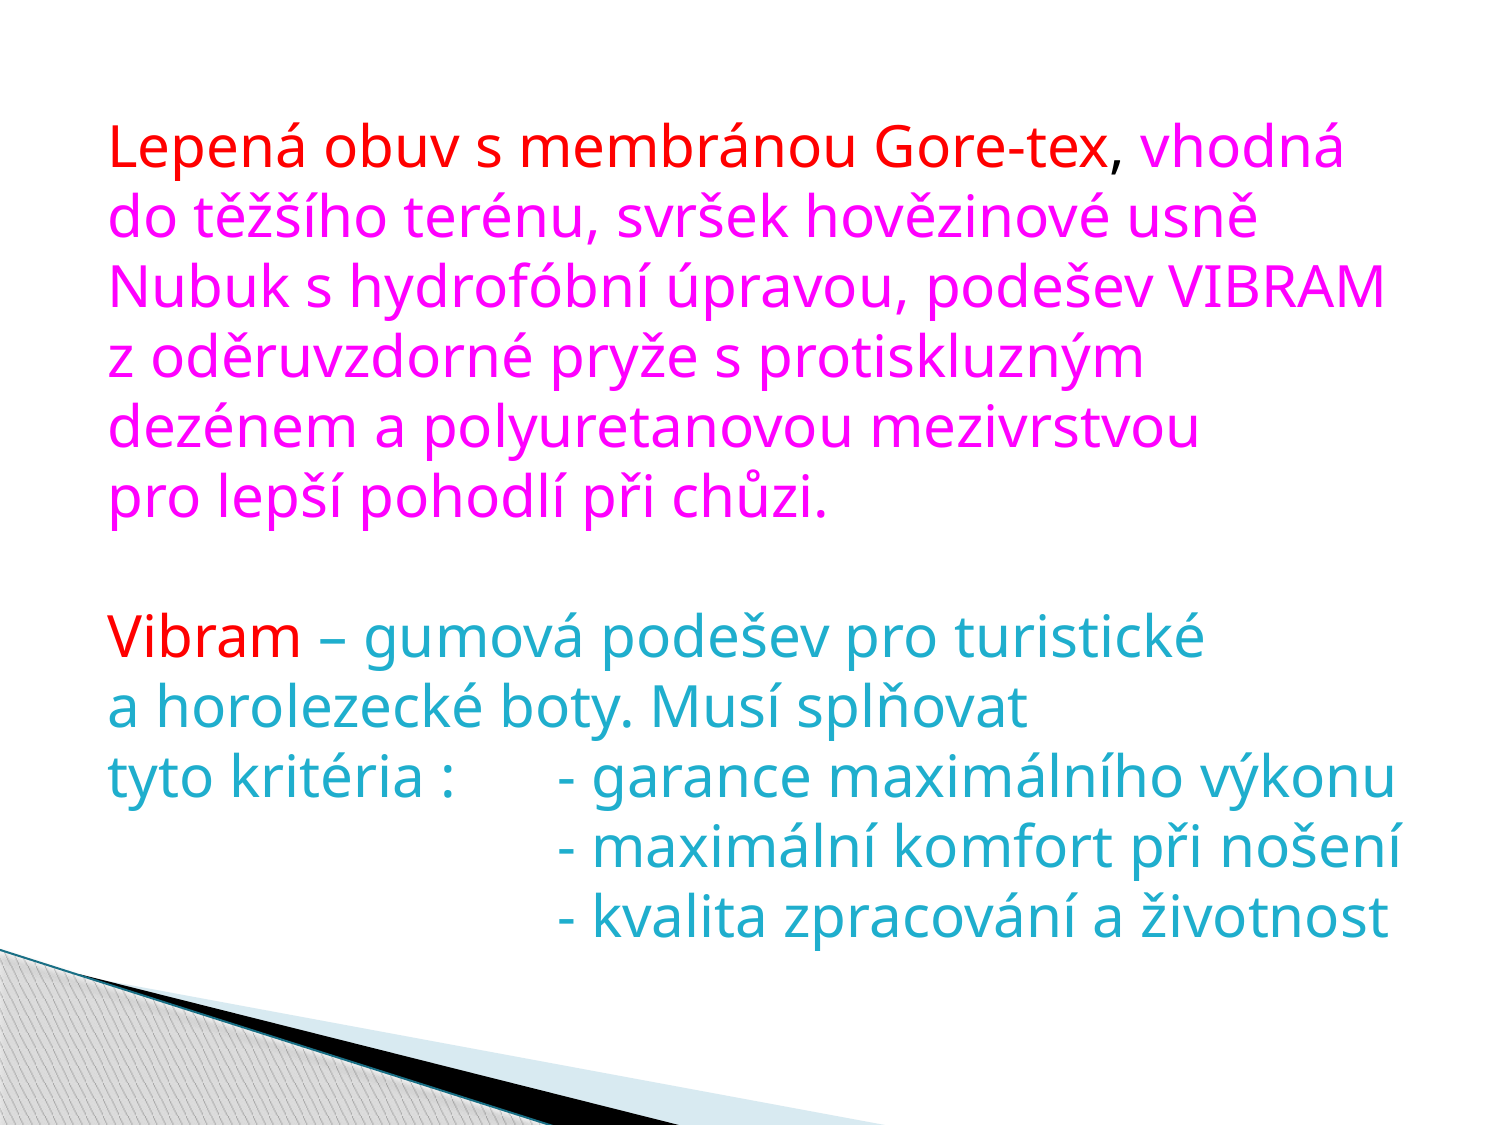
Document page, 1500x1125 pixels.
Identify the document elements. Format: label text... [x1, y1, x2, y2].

text_box Lepená obuv s membránou Gore-tex, vhodná do těžšího terénu, svršek hovězinové usně Nubuk s hydrofóbní úpravou, podešev VIBRAM z oděruvzdorné pryže s protiskluzným dezénem a polyuretanovou mezivrstvou pro lepší pohodlí při chůzi. Vibram – gumová podešev pro turistické a horolezecké boty. Musí splňovat tyto kritéria : - garance maximálního výkonu - maximální komfort při nošení - kvalita zpracování a životnost [92, 101, 1419, 1097]
